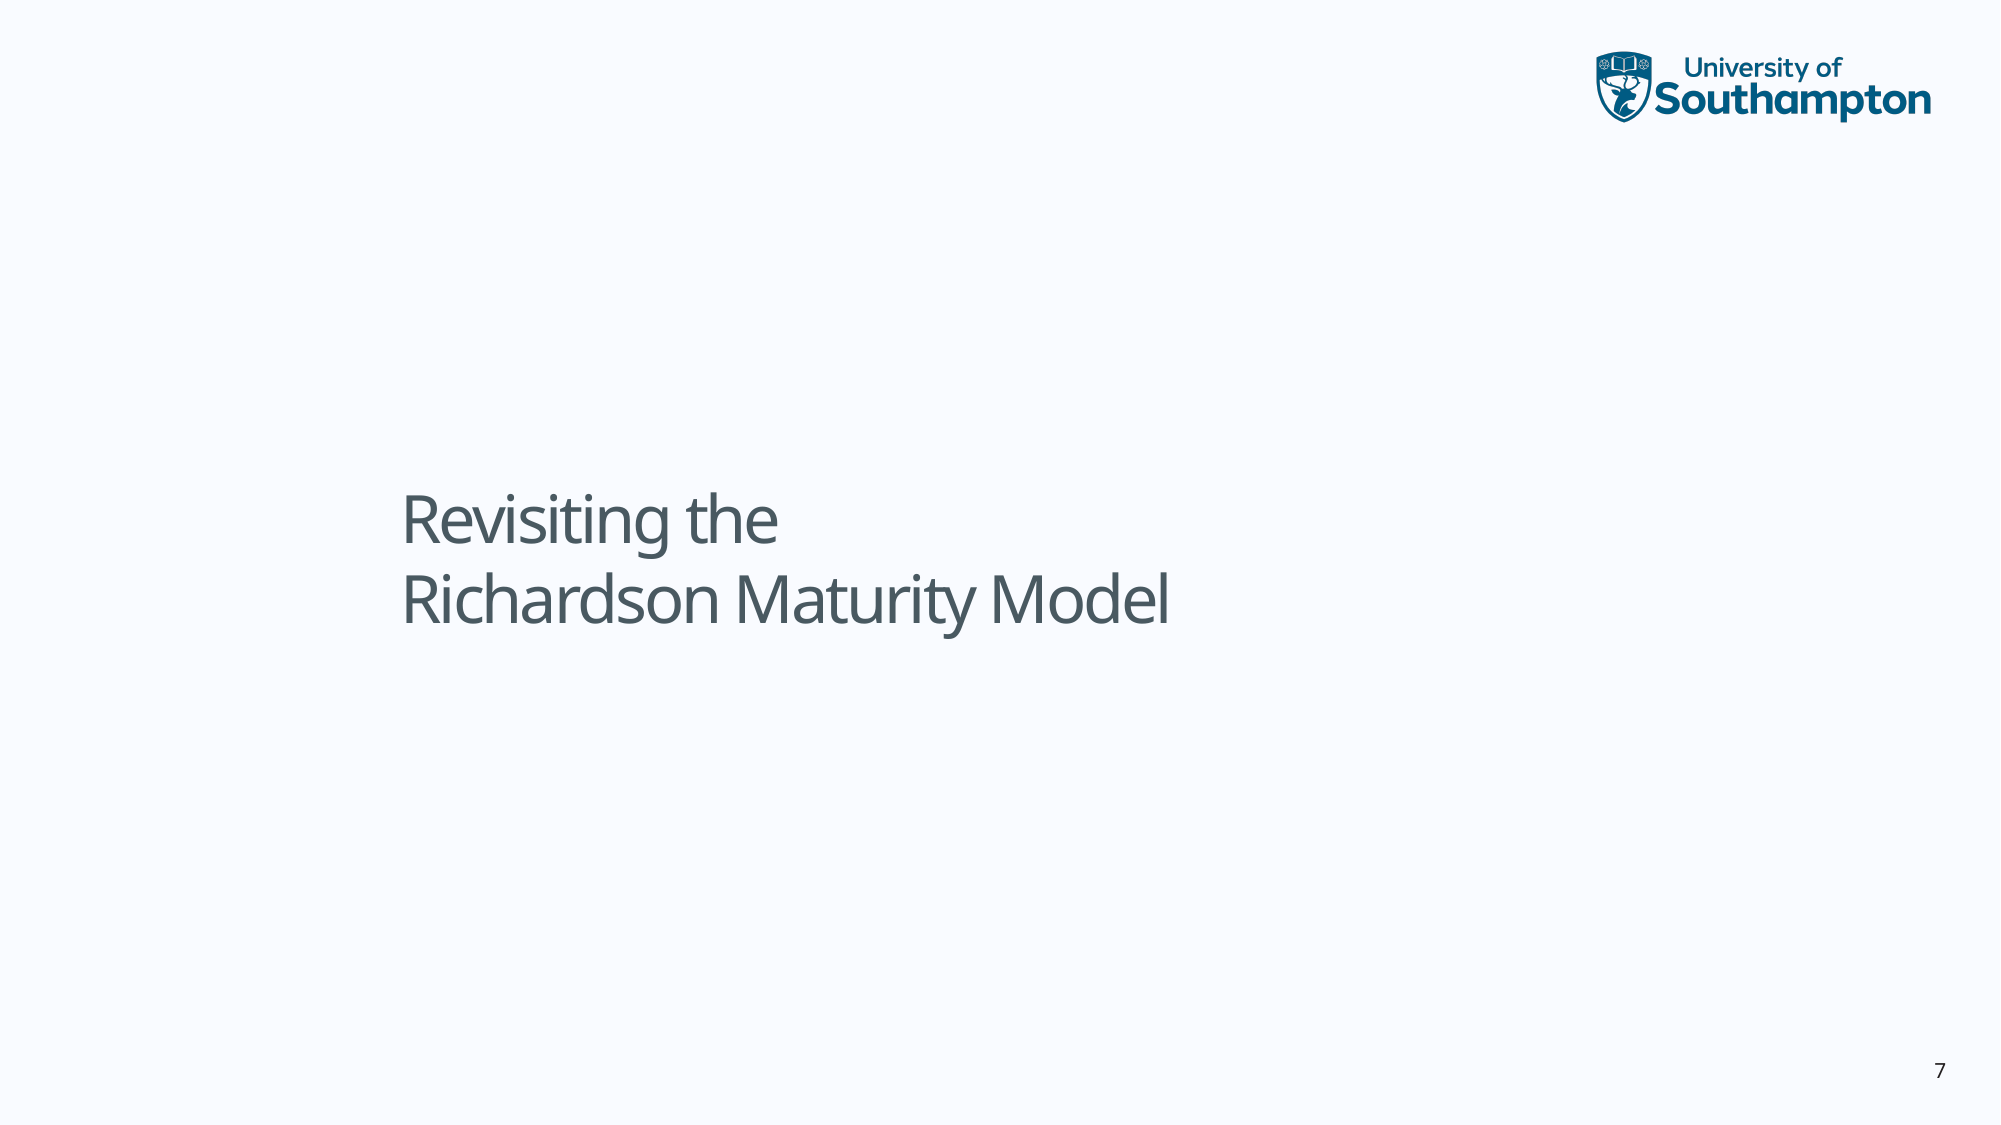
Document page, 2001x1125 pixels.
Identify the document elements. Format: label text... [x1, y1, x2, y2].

picture [1527, 0, 2000, 220]
title Revisiting the Richardson Maturity Model [385, 350, 1615, 764]
